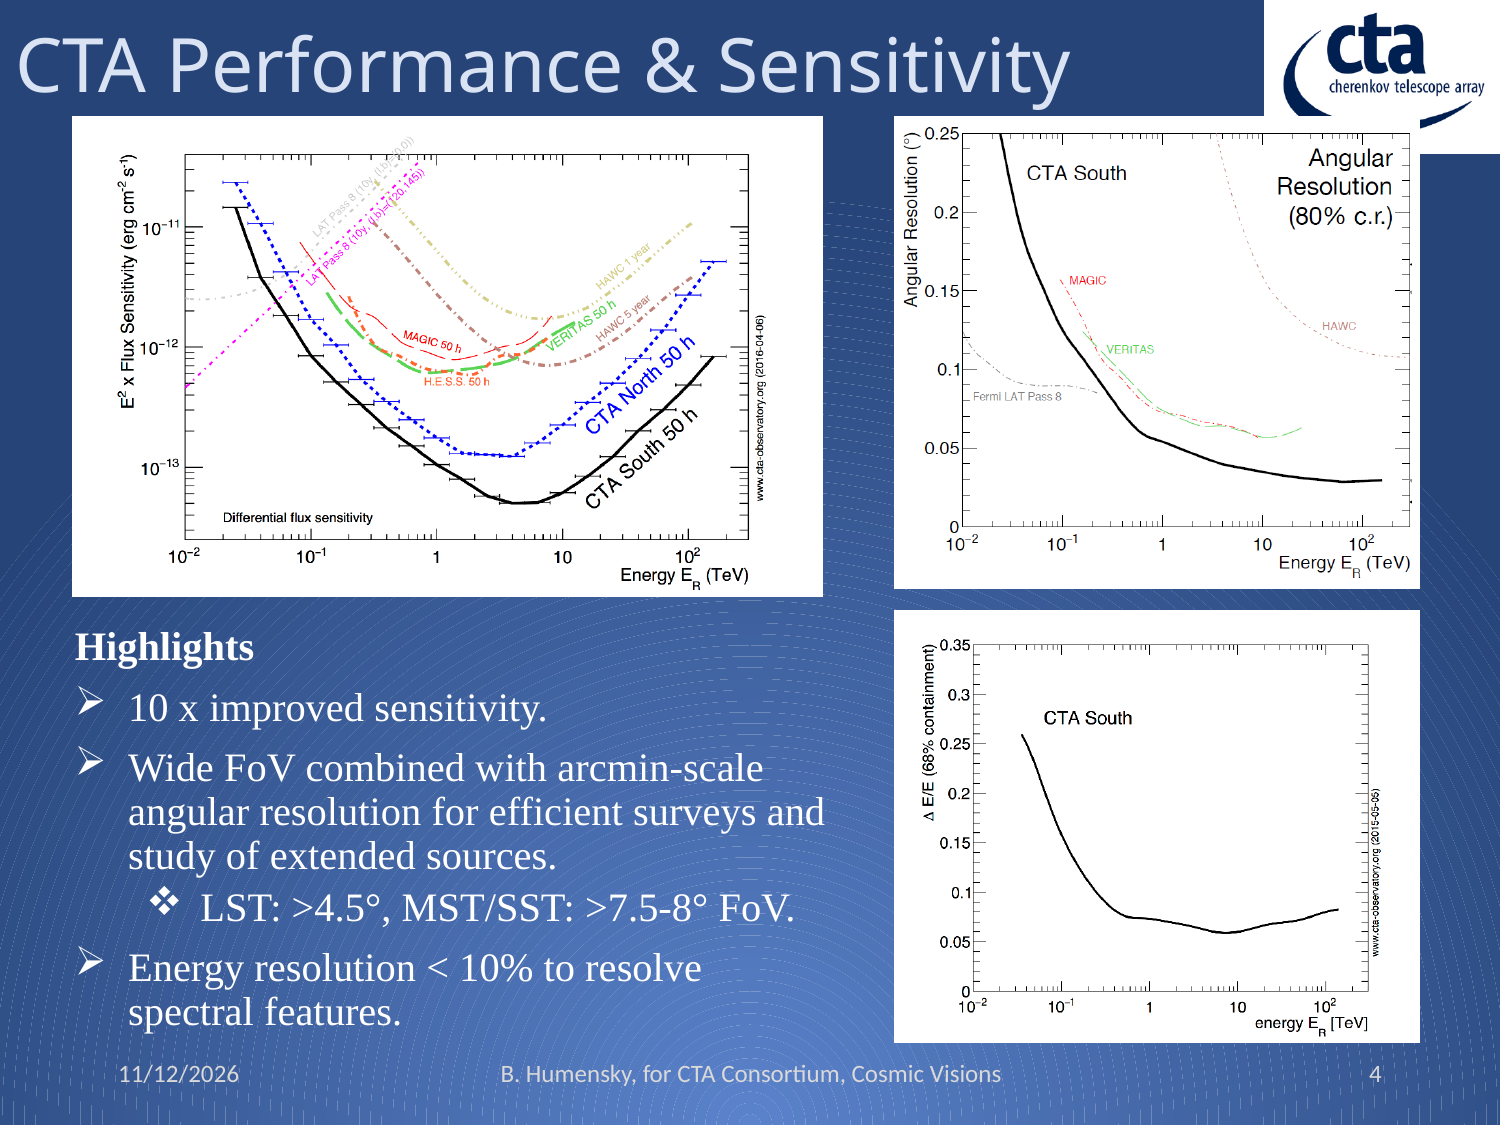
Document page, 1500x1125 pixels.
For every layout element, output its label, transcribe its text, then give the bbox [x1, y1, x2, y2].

slide_number 4 [1059, 1043, 1397, 1103]
picture [894, 610, 1420, 1043]
picture [72, 116, 823, 597]
list Highlights 10 x improved sensitivity. Wide FoV combined with arcmin-scale angular resolution for efficient surveys and study of extended sources. LST: >4.5°, MST/SST: >7.5-8° FoV. Energy resolution < 10% to resolve spectral features. [59, 618, 844, 1043]
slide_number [103, 1042, 441, 1103]
footer B. Humensky, for CTA Consortium, Cosmic Visions [482, 1042, 1021, 1103]
picture [894, 116, 1500, 589]
title CTA Performance & Sensitivity [0, 2, 1500, 134]
